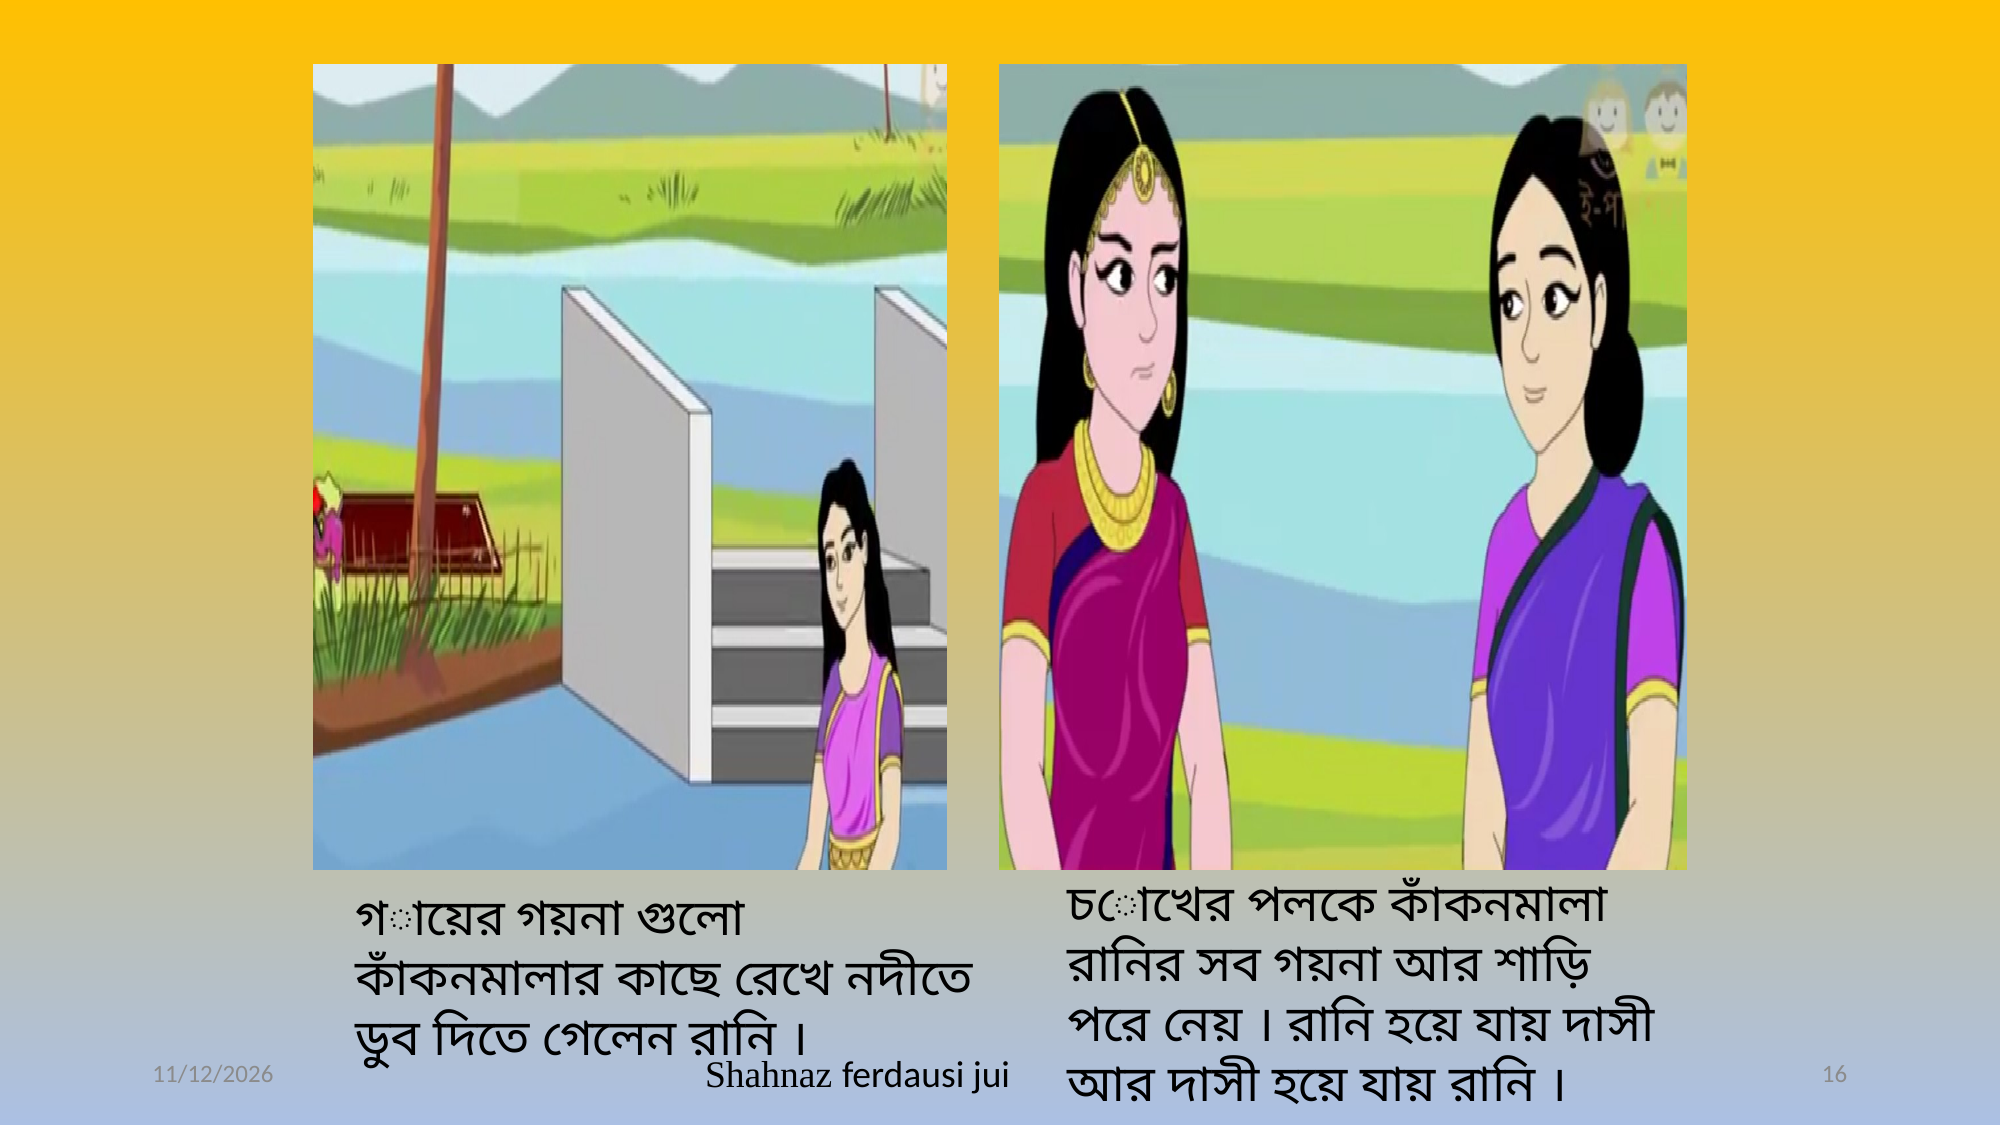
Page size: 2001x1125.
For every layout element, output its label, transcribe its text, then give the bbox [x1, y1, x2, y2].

text_box গায়ের গয়না গুলো কাঁকনমালার কাছে রেখে নদীতে ডুব দিতে গেলেন রানি । [340, 878, 1000, 1073]
footer Shahnaz ferdausi jui [662, 1042, 1054, 1103]
picture [312, 64, 947, 870]
picture [999, 64, 1687, 870]
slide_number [137, 1042, 588, 1103]
slide_number 16 [1412, 1042, 1863, 1103]
text_box চোখের পলকে কাঁকনমালা রানির সব গয়না আর শাড়ি পরে নেয় । রানি হয়ে যায় দাসী আর দাসী হয়ে যায় রানি । [1053, 870, 1684, 1119]
